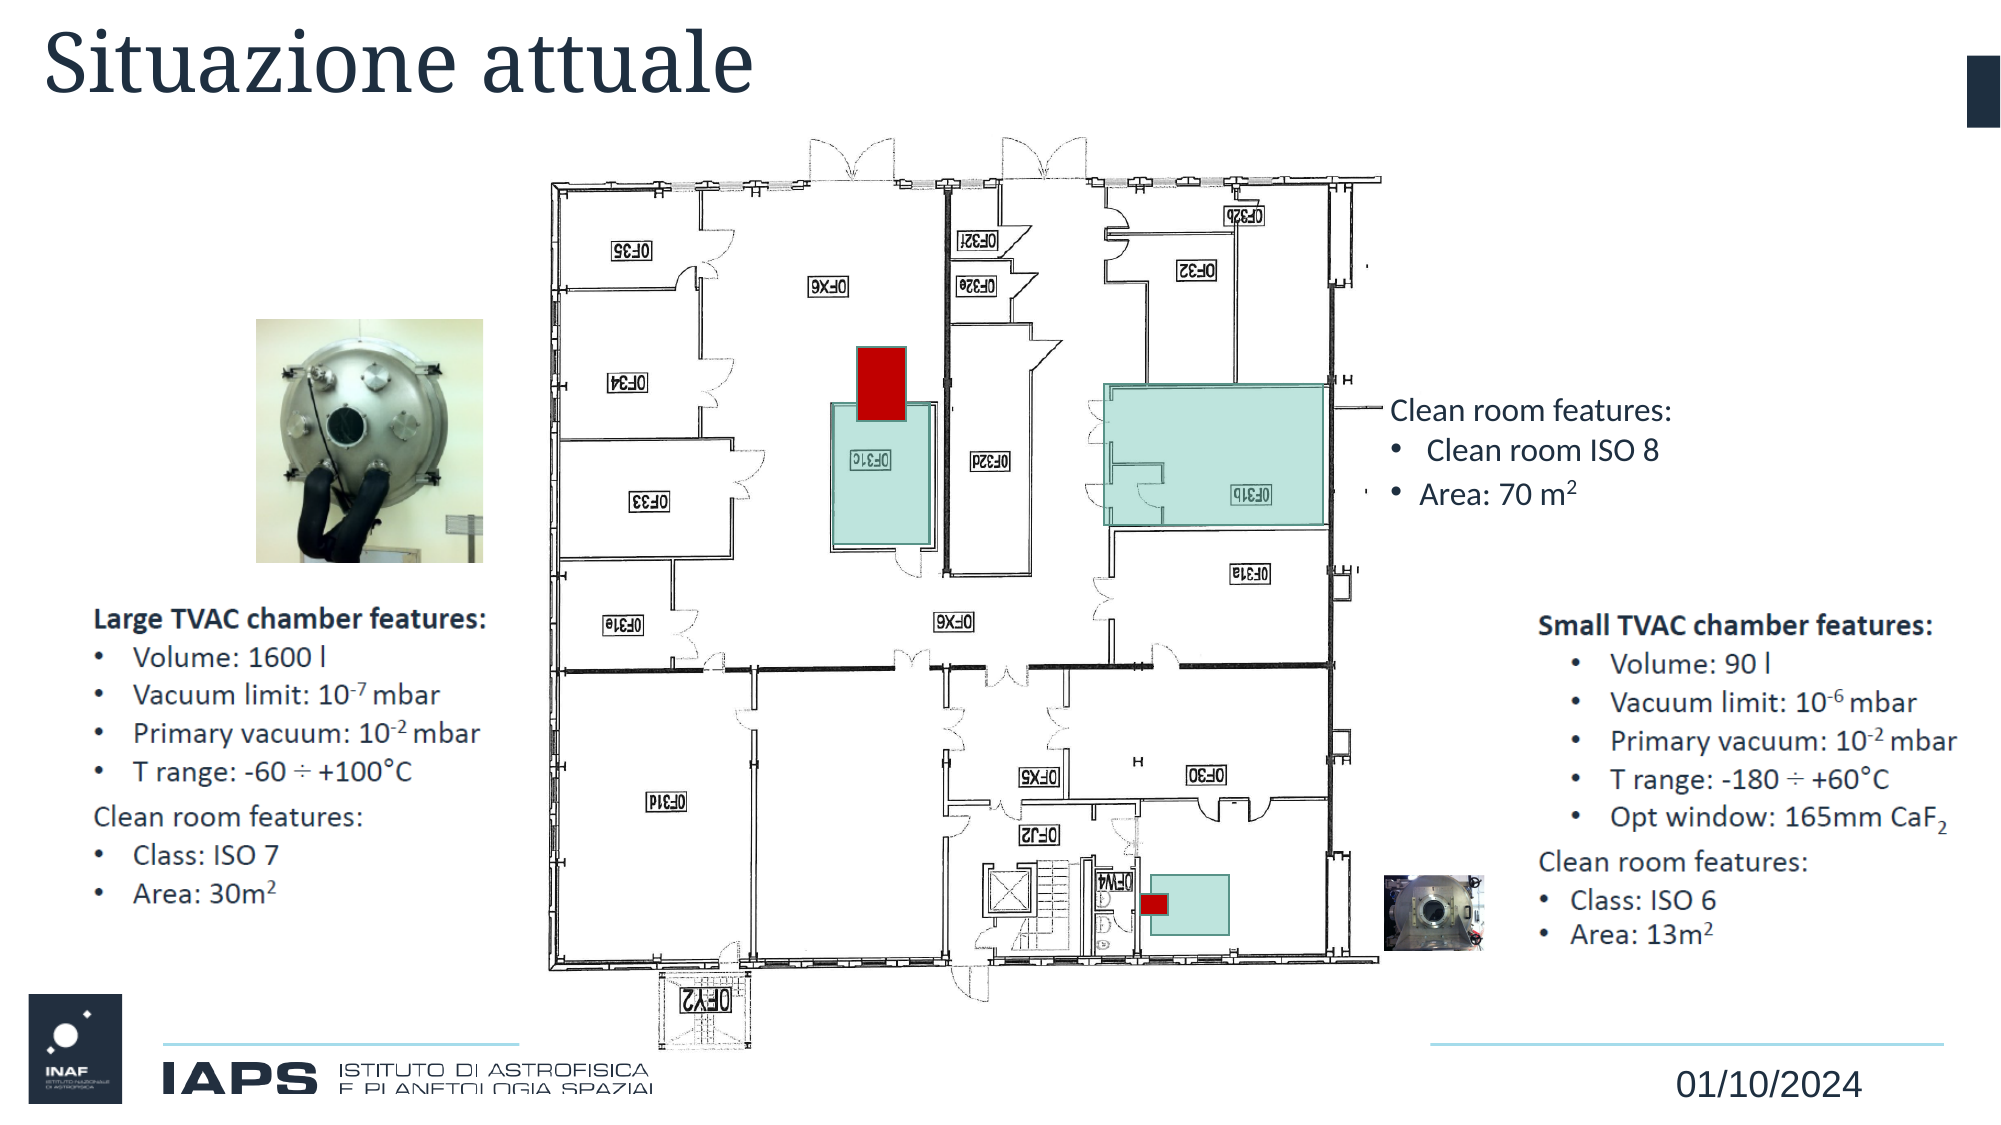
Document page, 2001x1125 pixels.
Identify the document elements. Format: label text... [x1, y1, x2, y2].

picture [255, 319, 484, 563]
picture [519, 119, 1485, 1055]
picture [1499, 586, 1964, 972]
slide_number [1661, 1054, 1922, 1111]
text_box Clean room features: Clean room ISO 8 Area: 70 m2 [1431, 381, 1702, 521]
picture [65, 574, 512, 953]
title Situazione attuale [28, 12, 1789, 231]
